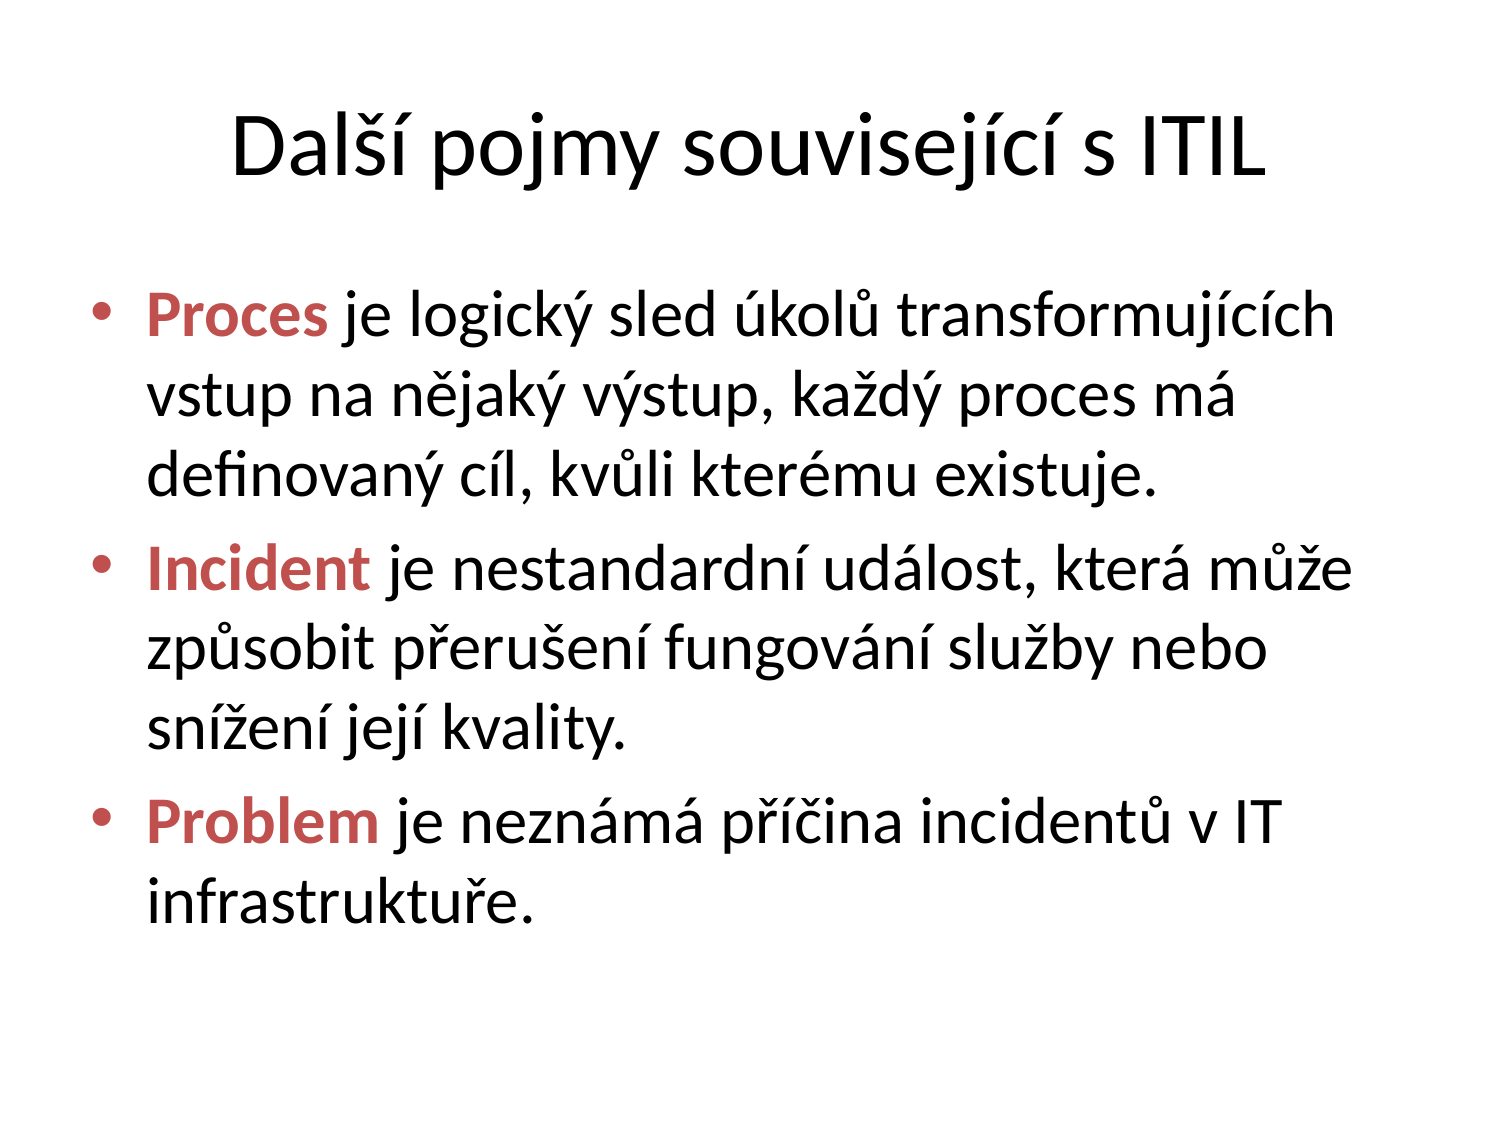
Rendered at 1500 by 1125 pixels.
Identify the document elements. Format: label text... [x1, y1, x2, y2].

title Další pojmy související s ITIL [75, 45, 1425, 233]
list Proces je logický sled úkolů transformujících vstup na nějaký výstup, každý proces má definovaný cíl, kvůli kterému existuje. Incident je nestandardní událost, která může způsobit přerušení fungování služby nebo snížení její kvality. Problem je neznámá příčina incidentů v IT infrastruktuře. [75, 262, 1425, 1005]
